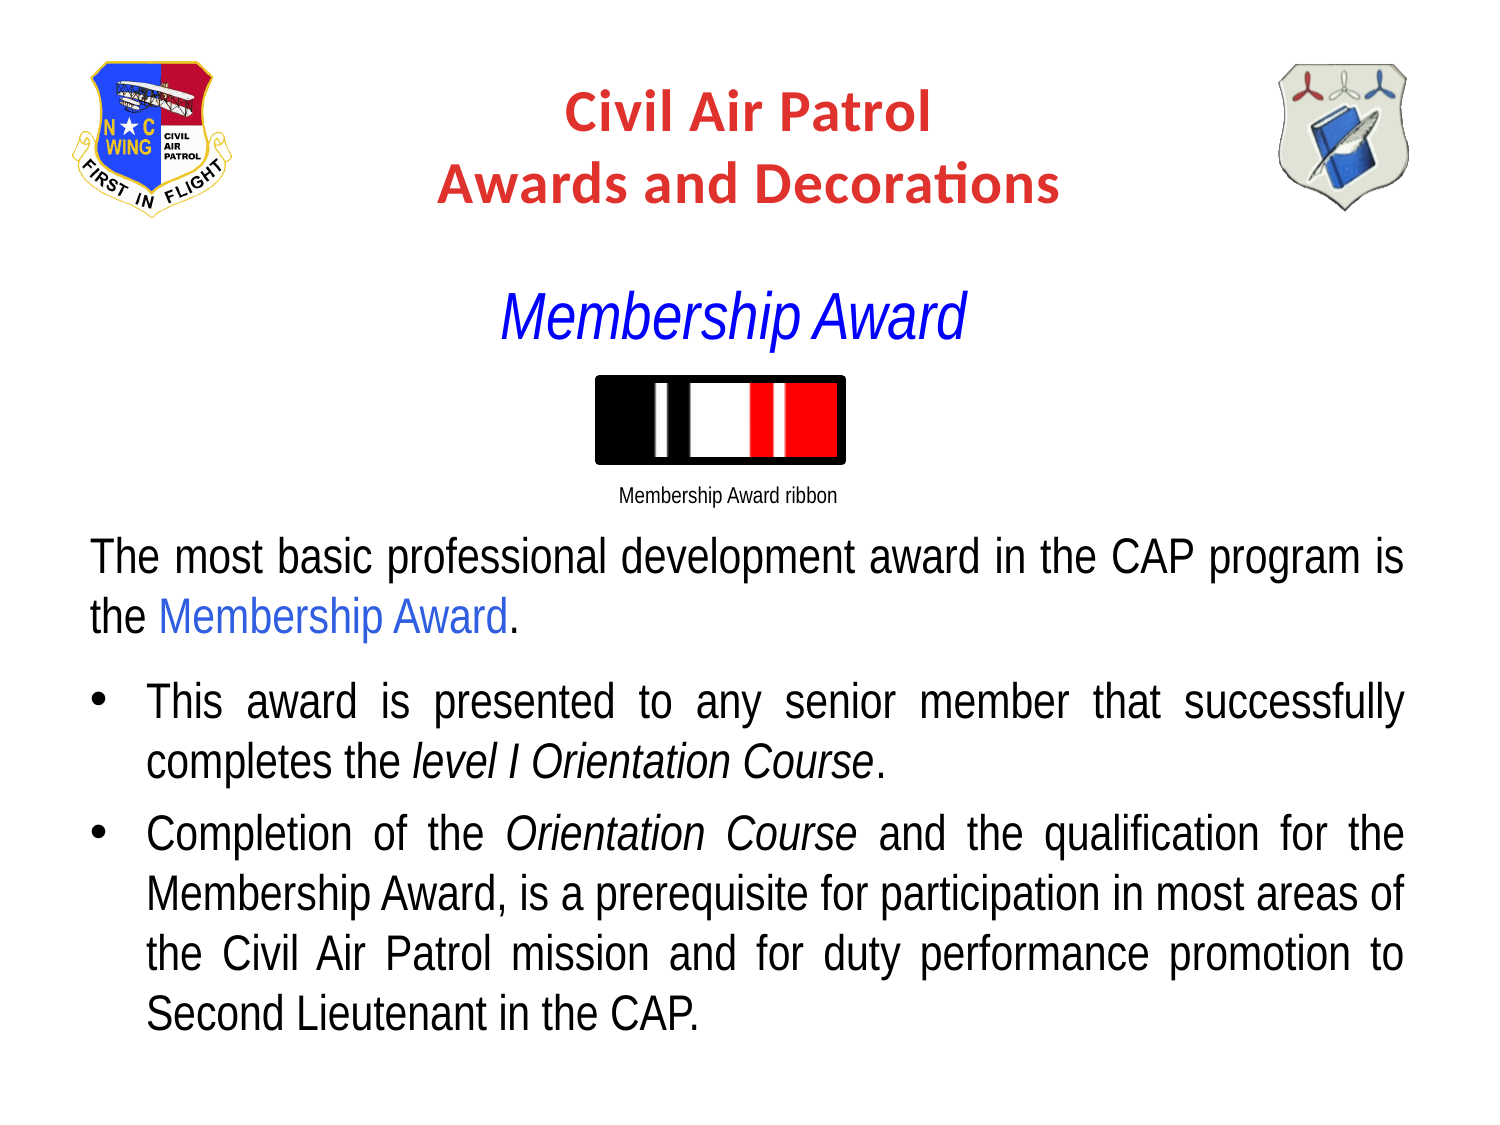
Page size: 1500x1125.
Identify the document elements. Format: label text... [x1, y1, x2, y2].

text_box The most basic professional development award in the CAP program is the Membership Award. This award is presented to any senior member that successfully completes the level I Orientation Course. Completion of the Orientation Course and the qualification for the Membership Award, is a prerequisite for participation in most areas of the Civil Air Patrol mission and for duty performance promotion to Second Lieutenant in the CAP. [75, 516, 1421, 1049]
title Civil Air Patrol Awards and Decorations [75, 64, 1425, 295]
picture [603, 383, 838, 458]
text_box Membership Award ribbon [604, 473, 853, 516]
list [2, 53, 302, 219]
picture [1267, 28, 1421, 219]
text_box Membership Award [485, 265, 998, 361]
